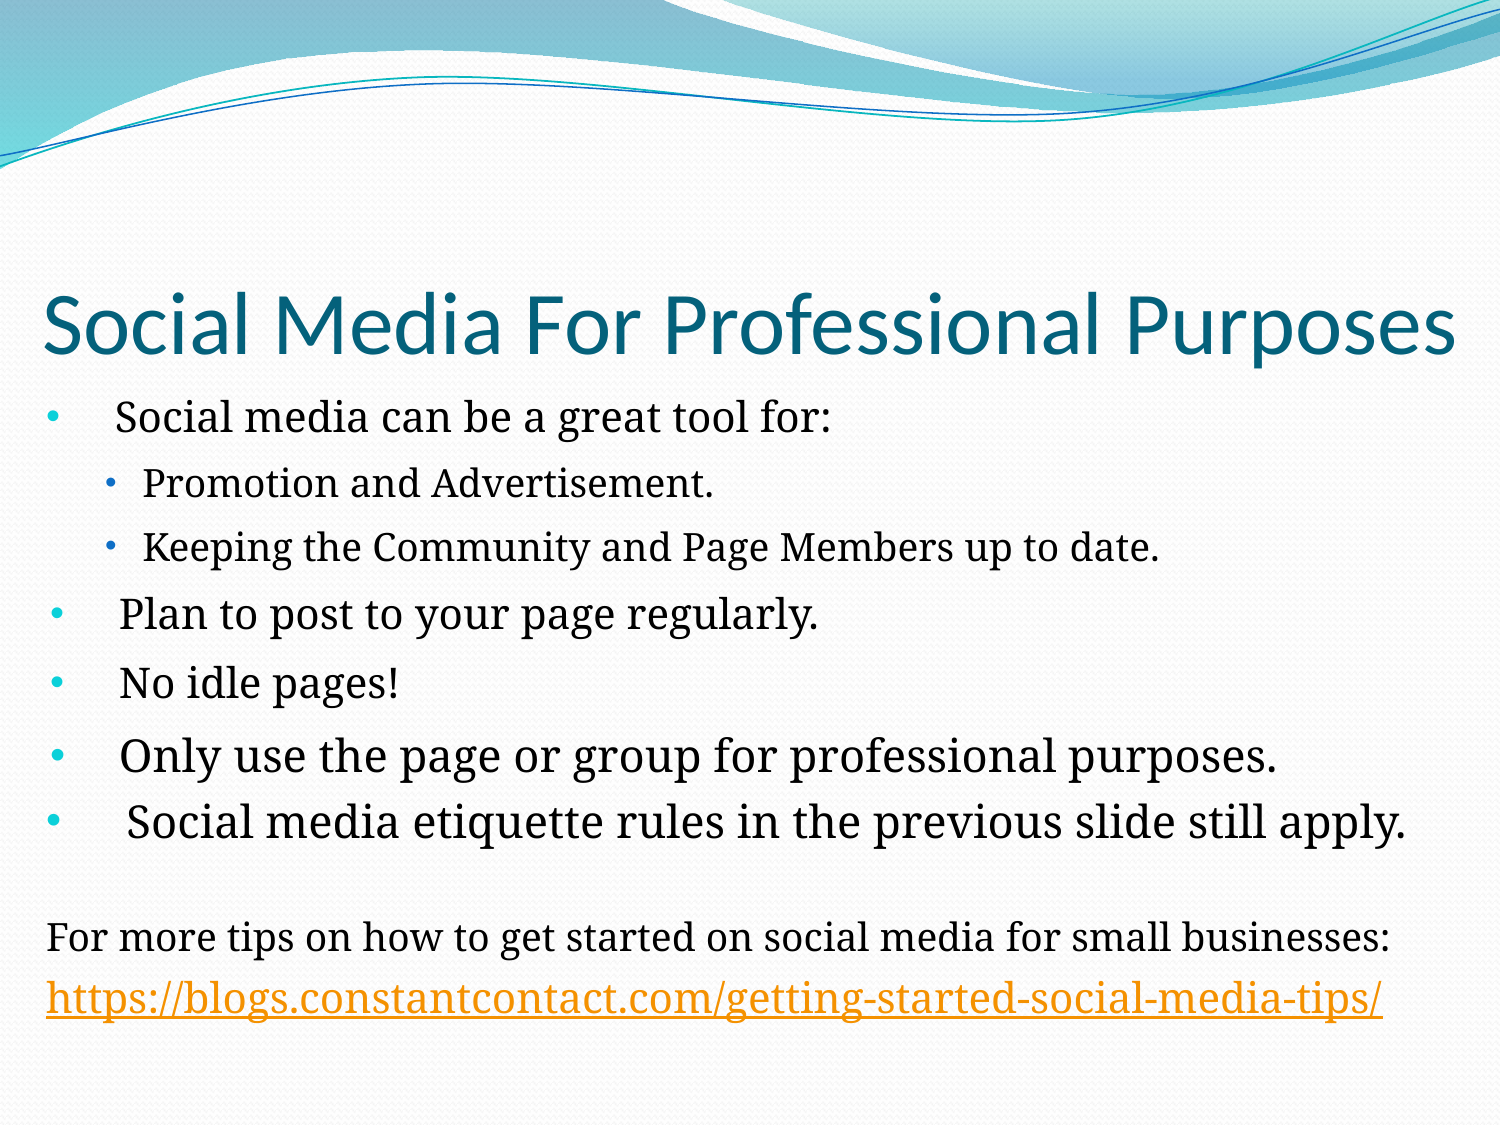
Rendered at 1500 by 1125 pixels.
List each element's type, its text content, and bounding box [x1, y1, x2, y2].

list Social media can be a great tool for: Promotion and Advertisement. Keeping the Community and Page Members up to date. Plan to post to your page regularly. No idle pages! Only use the page or group for professional purposes. Social media etiquette rules in the previous slide still apply. For more tips on how to get started on social media for small businesses: https://blogs.constantcontact.com/getting-started-social-media-tips/ [31, 373, 1445, 1125]
title Social Media For Professional Purposes [42, 159, 1489, 373]
